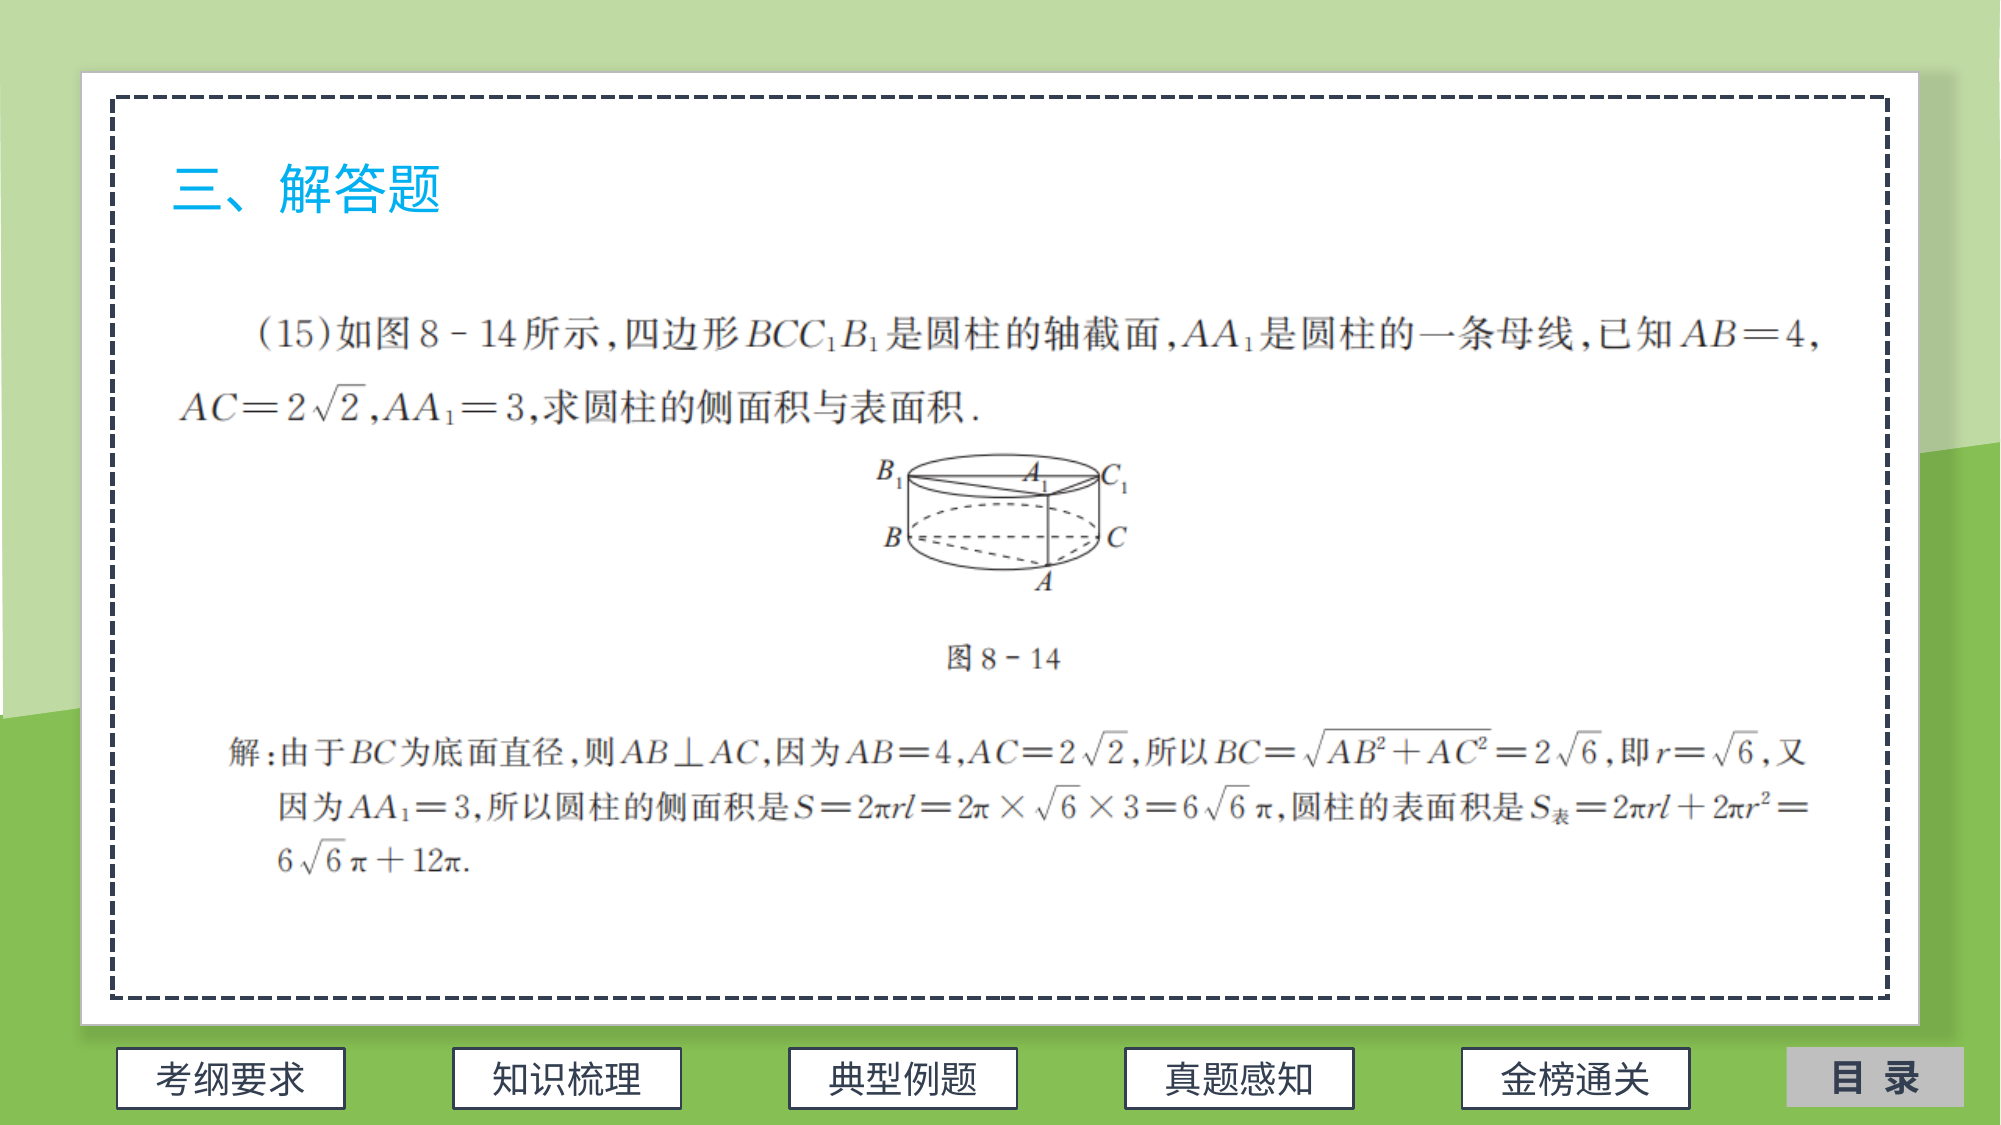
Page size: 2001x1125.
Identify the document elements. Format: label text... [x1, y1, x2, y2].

picture [227, 718, 1827, 881]
picture [173, 300, 1827, 683]
text_box 三、解答题 [155, 140, 1774, 228]
